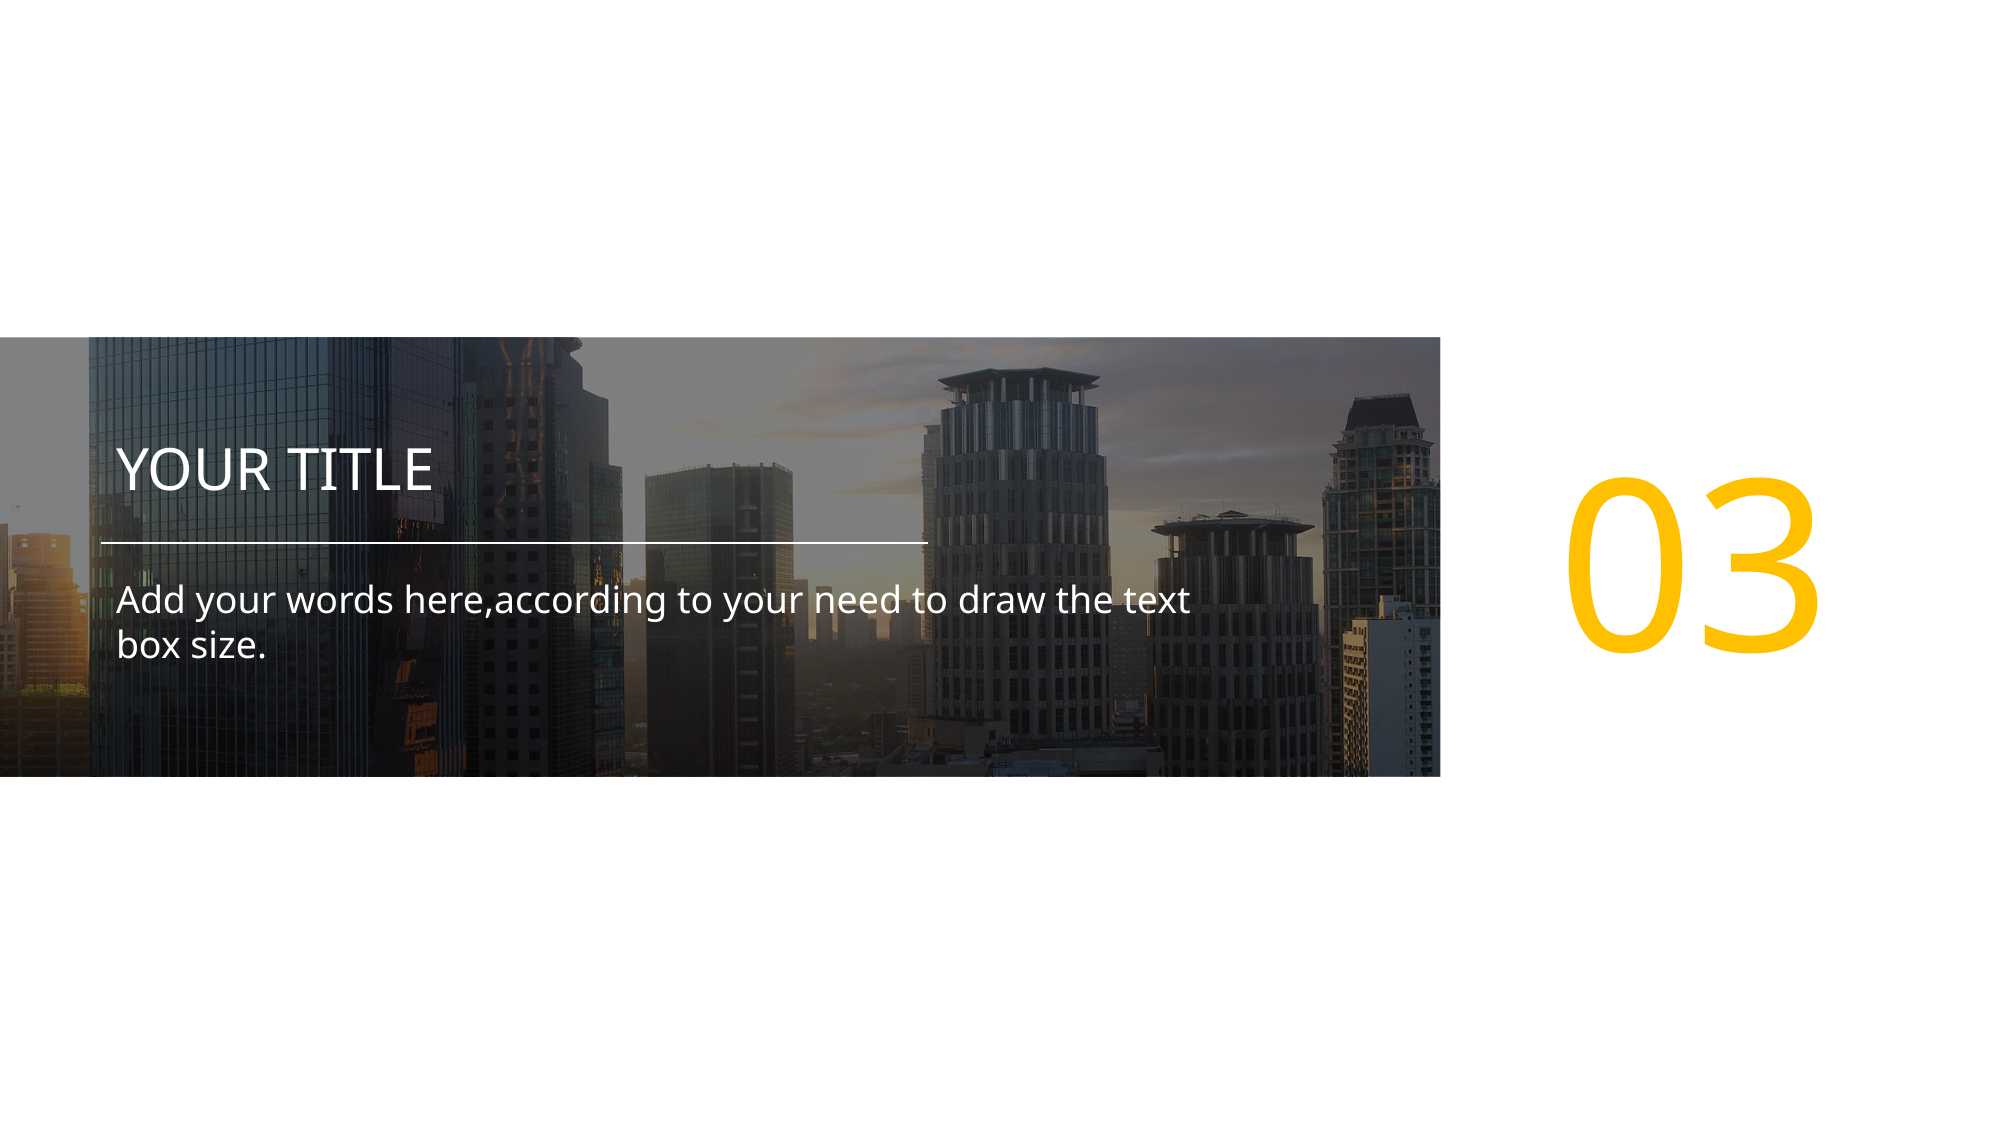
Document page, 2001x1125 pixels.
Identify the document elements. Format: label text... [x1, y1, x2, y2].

text_box 03 [1543, 404, 1928, 707]
picture [0, 337, 1441, 777]
